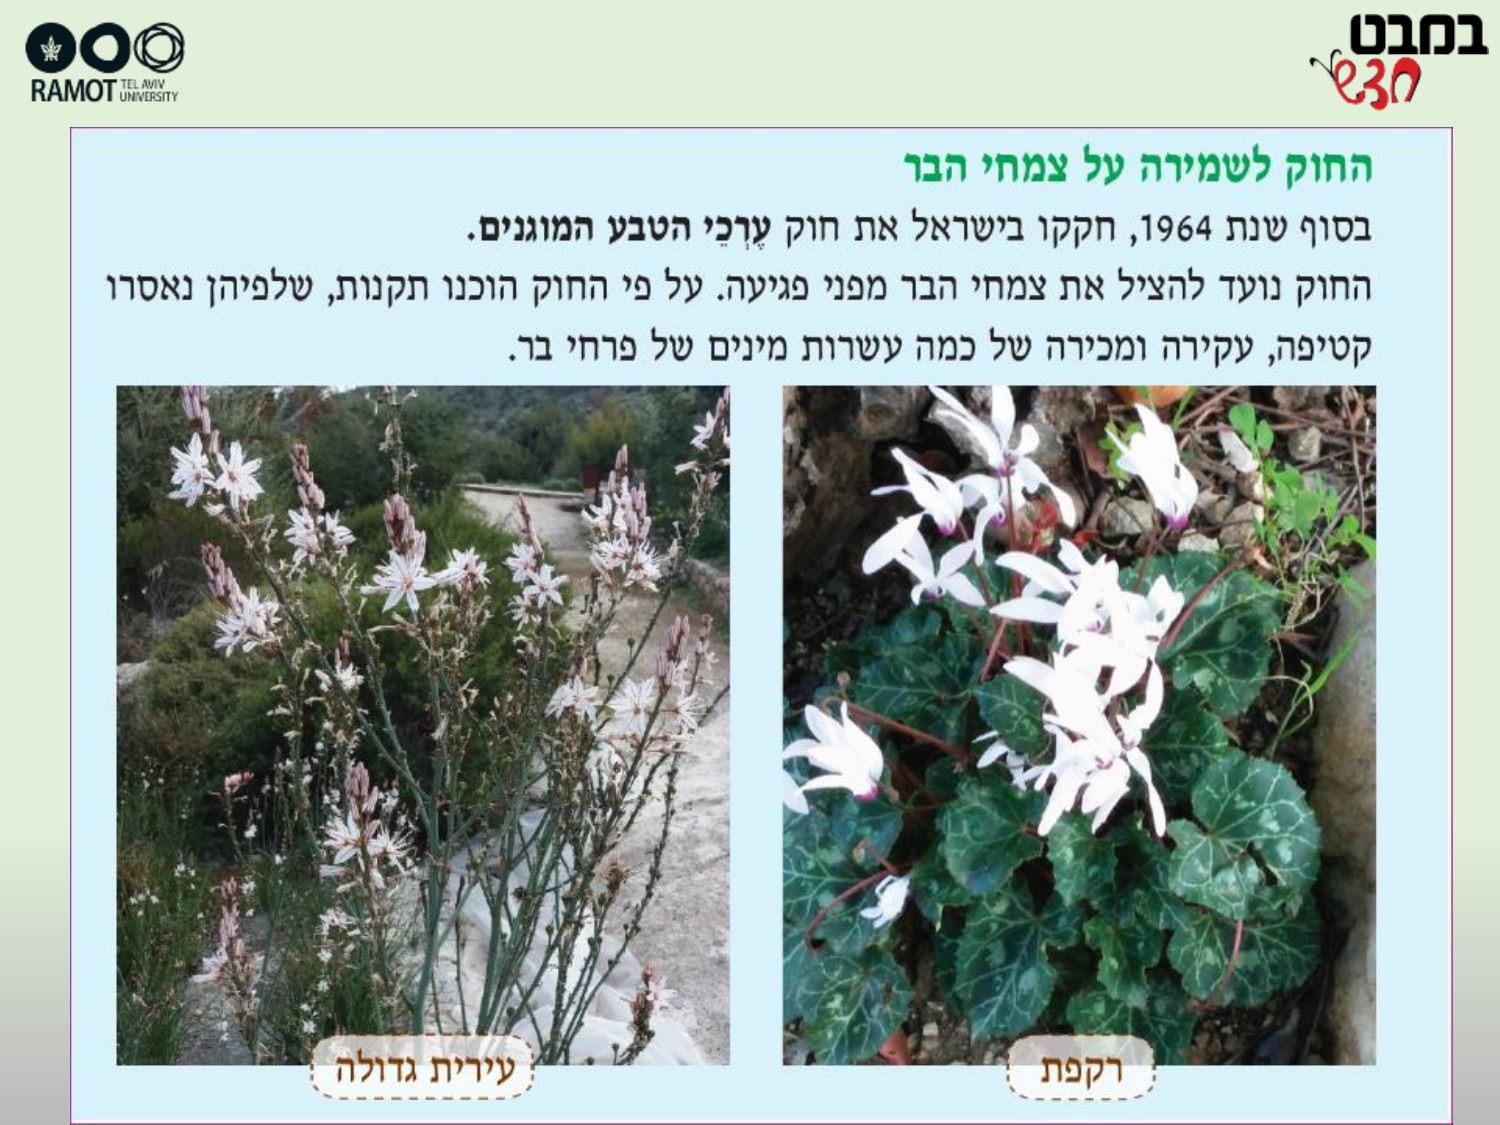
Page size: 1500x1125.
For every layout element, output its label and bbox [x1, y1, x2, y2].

picture [70, 127, 1453, 1125]
picture [1309, 14, 1489, 111]
picture [18, 12, 193, 111]
